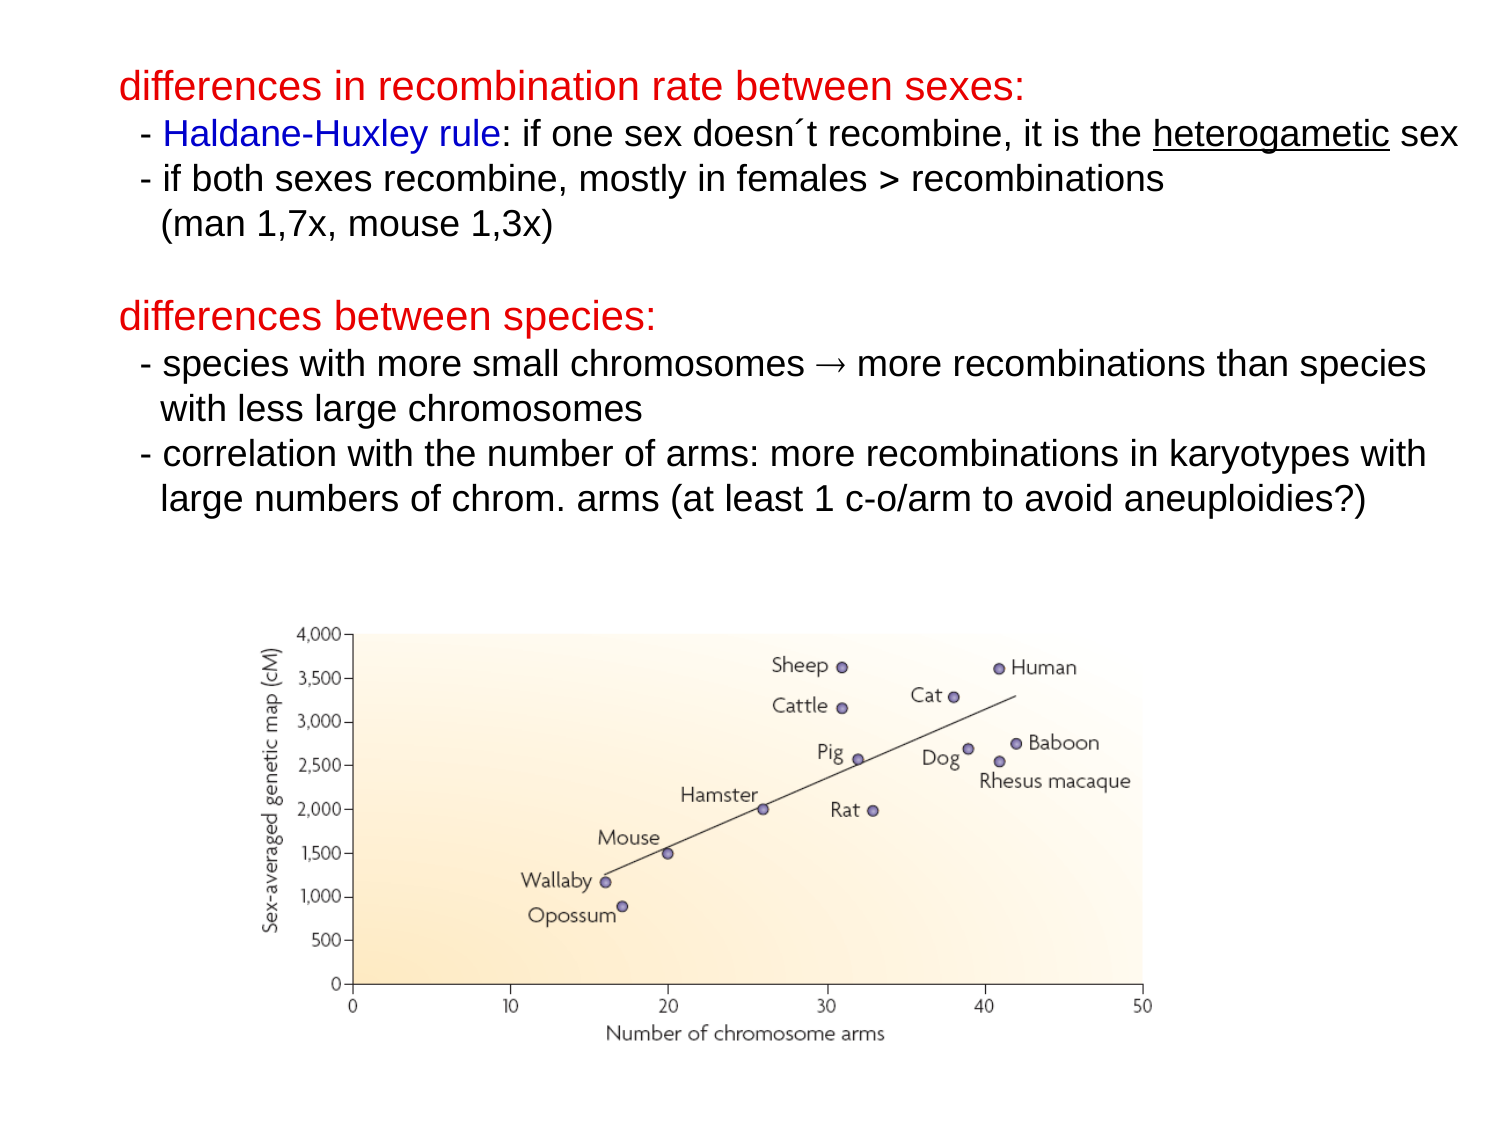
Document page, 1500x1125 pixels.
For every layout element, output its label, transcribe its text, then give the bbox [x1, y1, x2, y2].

text_box differences in recombination rate between sexes: - Haldane-Huxley rule: if one sex doesn´t recombine, it is the heterogametic sex - if both sexes recombine, mostly in females  recombinations (man 1,7x, mouse 1,3x) differences between species: - species with more small chromosomes  more recombinations than species with less large chromosomes - correlation with the number of arms: more recombinations in karyotypes with large numbers of chrom. arms (at least 1 c-o/arm to avoid aneuploidies?) [103, 51, 1474, 527]
picture [239, 576, 1175, 1052]
